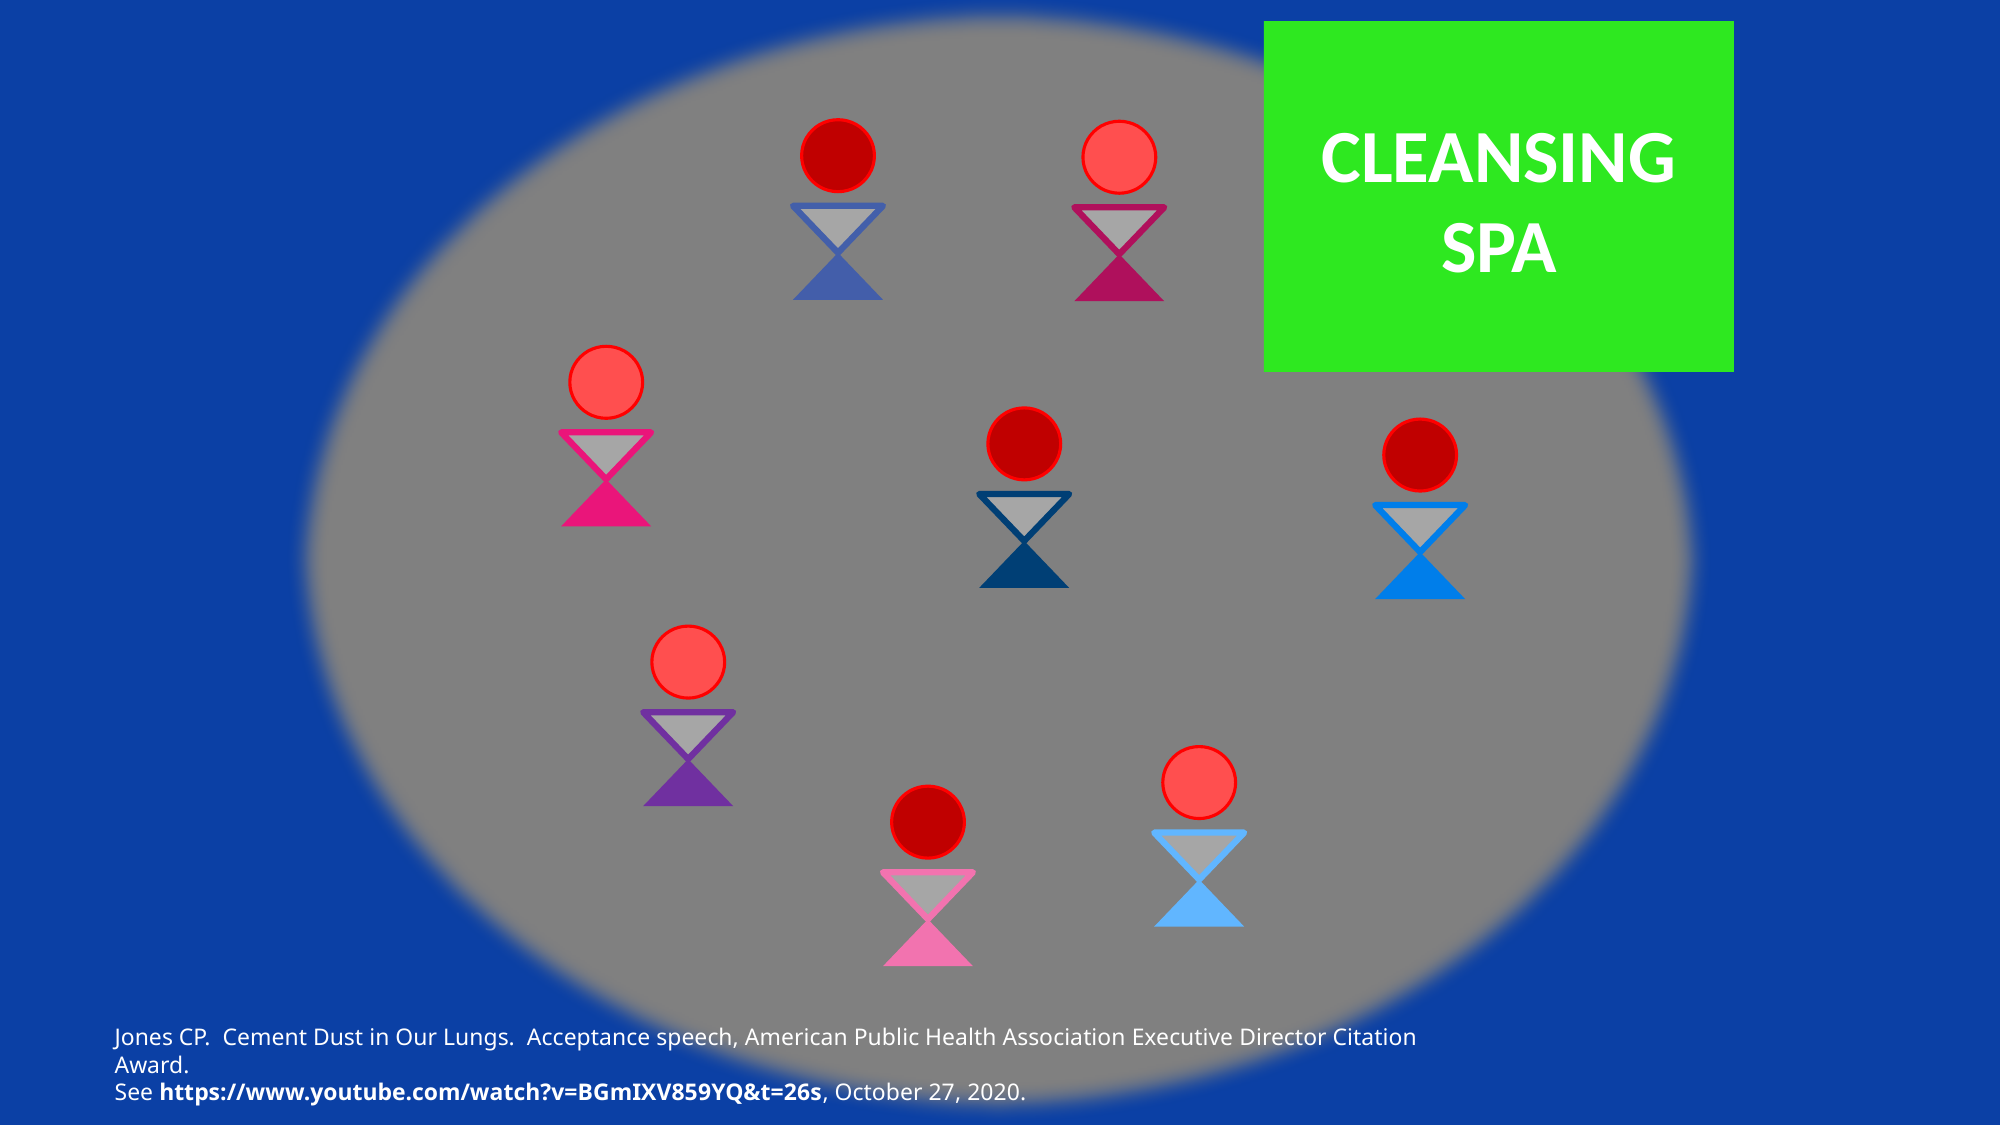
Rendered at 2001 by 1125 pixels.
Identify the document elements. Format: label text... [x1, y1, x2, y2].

text_box [322, 31, 1680, 1012]
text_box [799, 515, 1200, 970]
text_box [1074, 121, 1165, 302]
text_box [979, 407, 1070, 588]
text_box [1263, 21, 1734, 373]
text_box Jones CP. Cement Dust in Our Lungs. Acceptance speech, American Public Health Association Executive Director Citation Award. See https://www.youtube.com/watch?v=BGmIXV859YQ&t=26s, October 27, 2020. [99, 1012, 1475, 1113]
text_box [882, 786, 973, 967]
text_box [643, 626, 734, 807]
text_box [1375, 418, 1466, 599]
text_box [561, 346, 652, 527]
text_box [792, 119, 883, 300]
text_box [1154, 746, 1245, 927]
